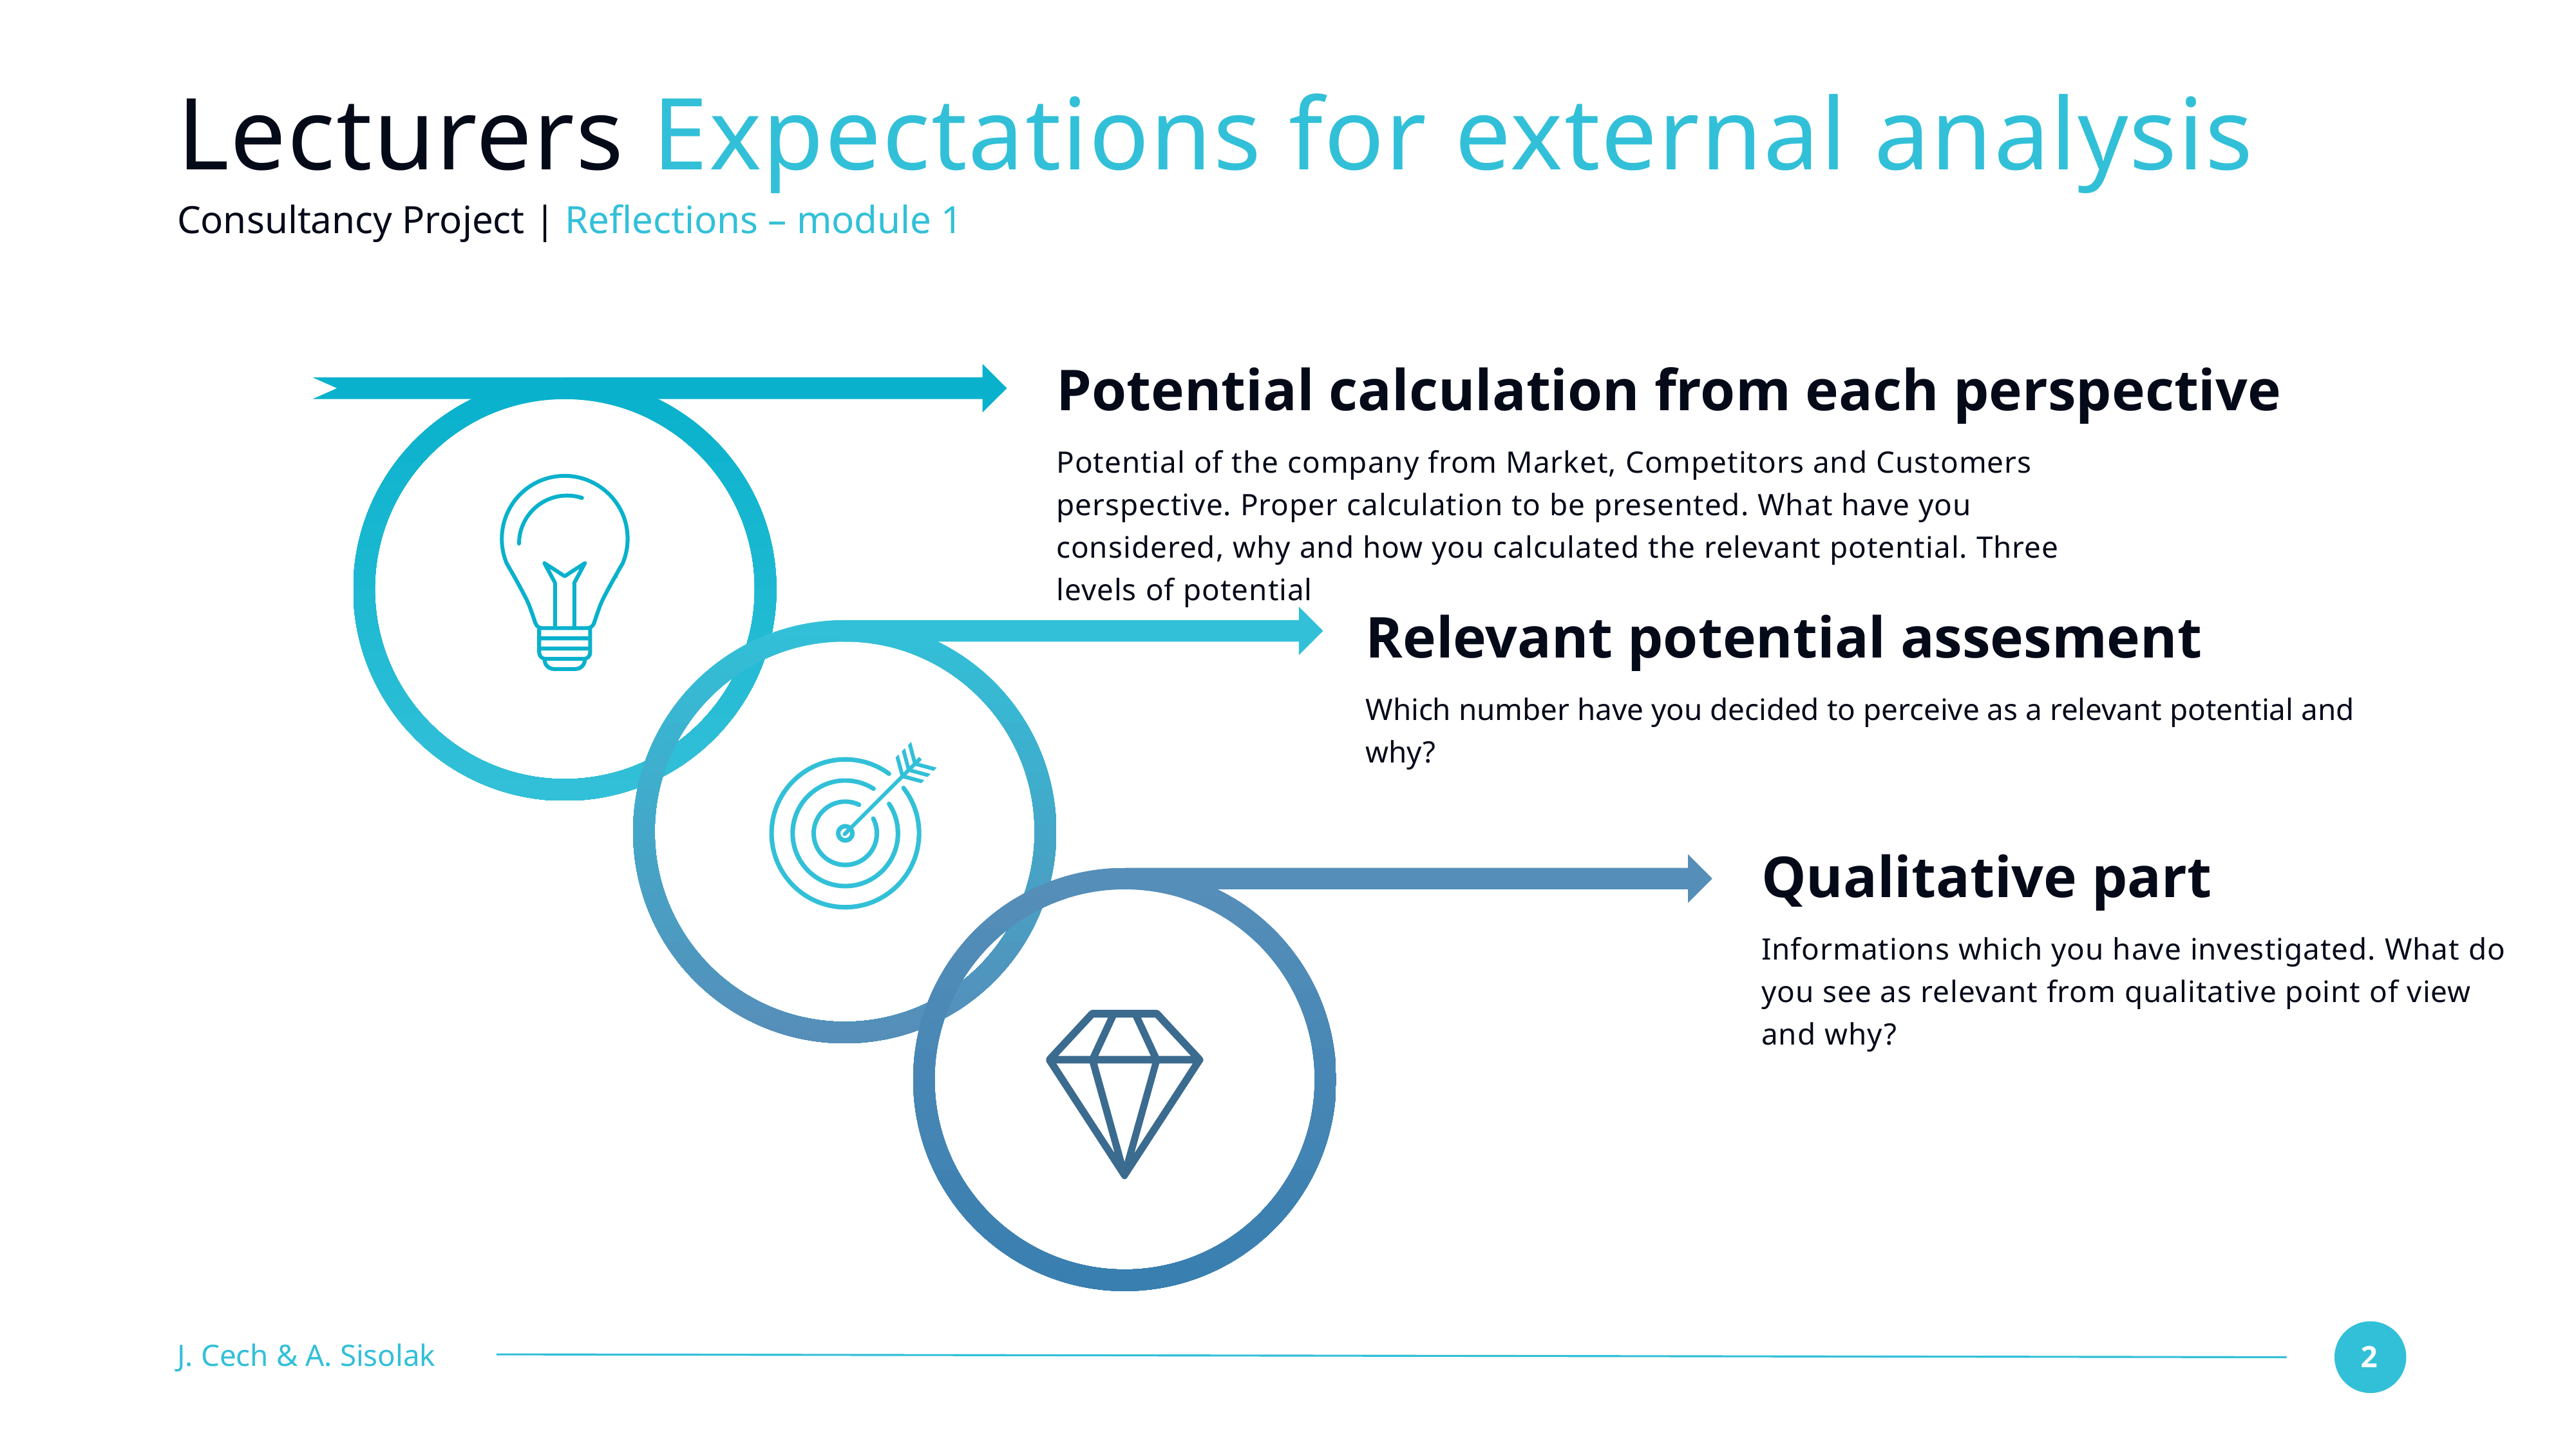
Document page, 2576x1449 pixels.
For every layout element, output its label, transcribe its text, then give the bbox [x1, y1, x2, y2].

text_box [353, 399, 645, 801]
text_box [573, 399, 777, 643]
text_box Potential of the company from Market, Competitors and Customers perspective. Proper calculation to be presented. What have you considered, why and how you calculated the relevant potential. Three levels of potential [1056, 437, 2148, 607]
text_box [663, 659, 765, 777]
text_box [1124, 854, 1712, 904]
text_box [312, 377, 564, 399]
text_box [858, 642, 1057, 893]
list Consultancy Project | Reflections – module 1 [177, 196, 2399, 243]
text_box [844, 607, 1323, 656]
text_box [564, 363, 1007, 413]
text_box [500, 473, 630, 671]
text_box [1046, 1010, 1204, 1179]
text_box [836, 742, 937, 843]
title Lecturers Expectations for external analysis [177, 70, 2399, 193]
text_box Qualitative part [1761, 841, 2297, 909]
text_box Which number have you decided to perceive as a relevant potential and why? [1365, 683, 2374, 769]
text_box [769, 757, 922, 910]
text_box Potential calculation from each perspective [1056, 354, 2297, 422]
text_box [913, 867, 1336, 1291]
text_box Informations which you have investigated. What do you see as relevant from qualitative point of view and why? [1761, 923, 2523, 1051]
text_box Relevant potential assesment [1365, 601, 2374, 669]
text_box [633, 620, 927, 1044]
text_box [945, 909, 1042, 1018]
